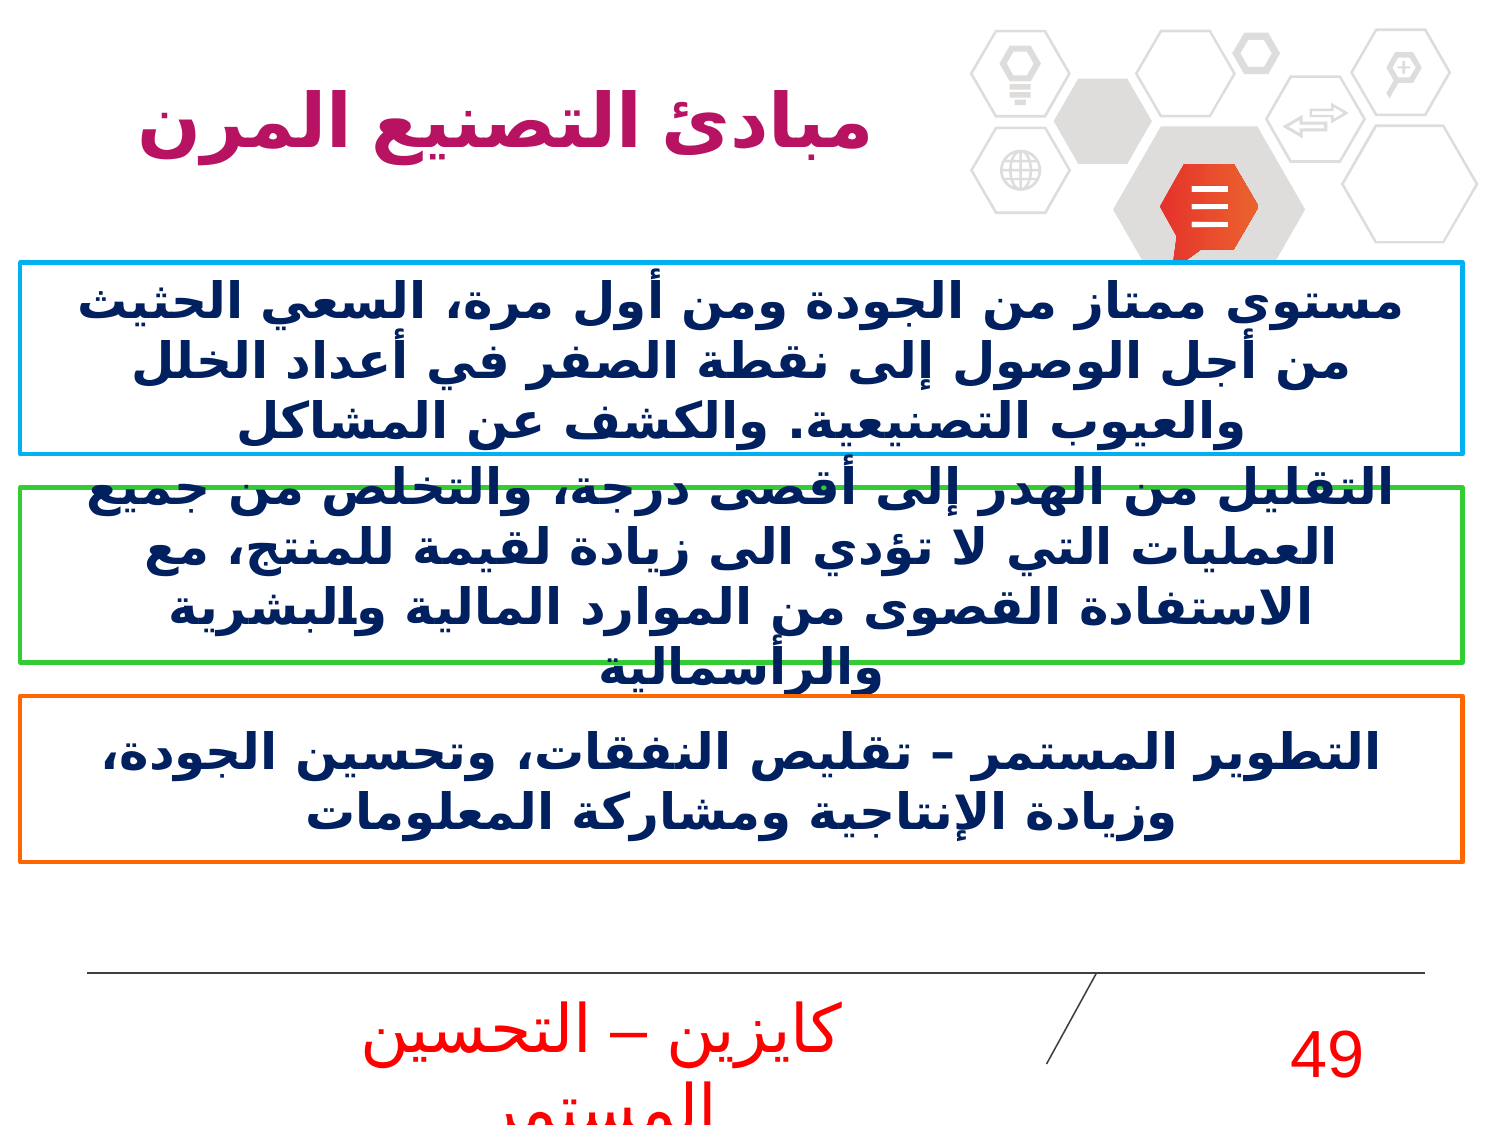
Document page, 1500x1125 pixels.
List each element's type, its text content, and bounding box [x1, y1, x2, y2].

text_box التطوير المستمر – تقليص النفقات، وتحسين الجودة، وزيادة الإنتاجية ومشاركة المعلومات [20, 695, 1463, 863]
text_box التقليل من الهدر إلى أقصى درجة، والتخلص من جميع العمليات التي لا تؤدي الى زيادة لقيمة للمنتج، مع الاستفادة القصوى من الموارد المالية والبشرية والرأسمالية [20, 487, 1463, 663]
text_box مستوى ممتاز من الجودة ومن أول مرة، السعي الحثيث من أجل الوصول إلى نقطة الصفر في أعداد الخلل والعيوب التصنيعية. والكشف عن المشاكل [20, 262, 1463, 455]
text_box 49 [1229, 1005, 1425, 1075]
text_box كايزين – التحسين المستمر [299, 980, 903, 1050]
title مبادئ التصنيع المرن [75, 75, 938, 181]
